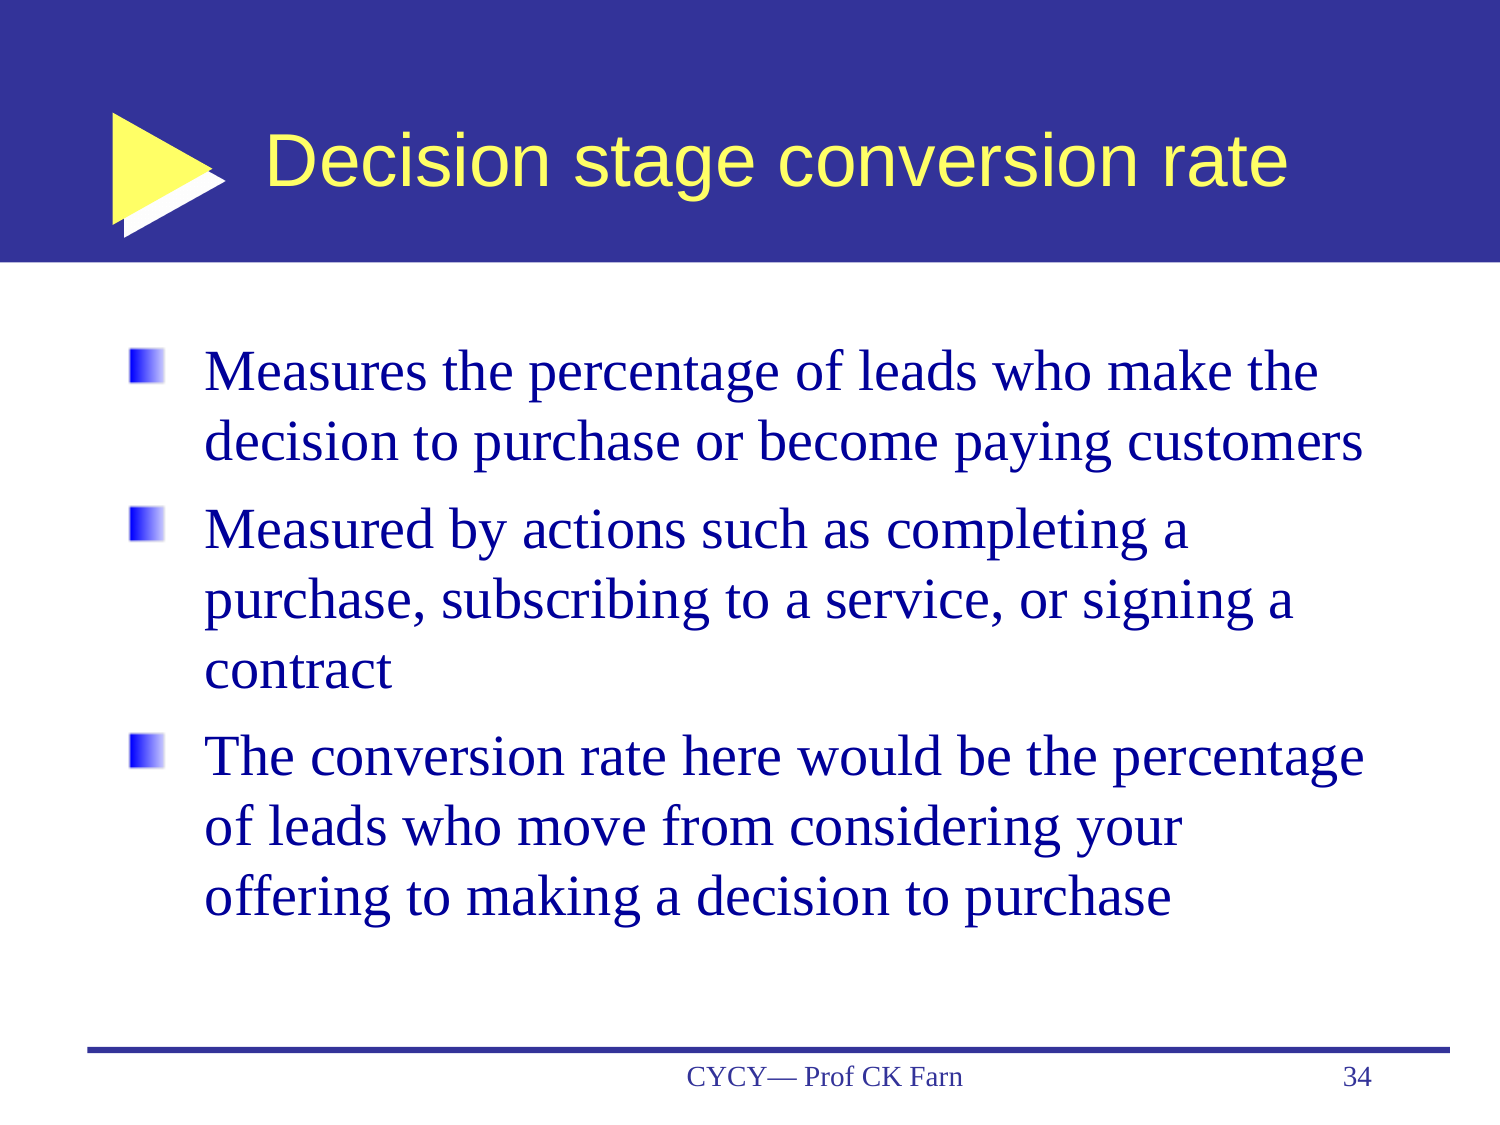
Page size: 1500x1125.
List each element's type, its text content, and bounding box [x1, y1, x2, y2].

picture [127, 346, 169, 388]
picture [127, 504, 169, 546]
picture [127, 731, 169, 773]
title Decision stage conversion rate [249, 62, 1388, 250]
slide_number 34 [1074, 1050, 1388, 1125]
footer CYCY— Prof CK Farn [587, 1050, 1063, 1125]
list Measures the percentage of leads who make the decision to purchase or become paying customers Measured by actions such as completing a purchase, subscribing to a service, or signing a contract The conversion rate here would be the percentage of leads who move from considering your offering to making a decision to purchase [112, 324, 1388, 1000]
